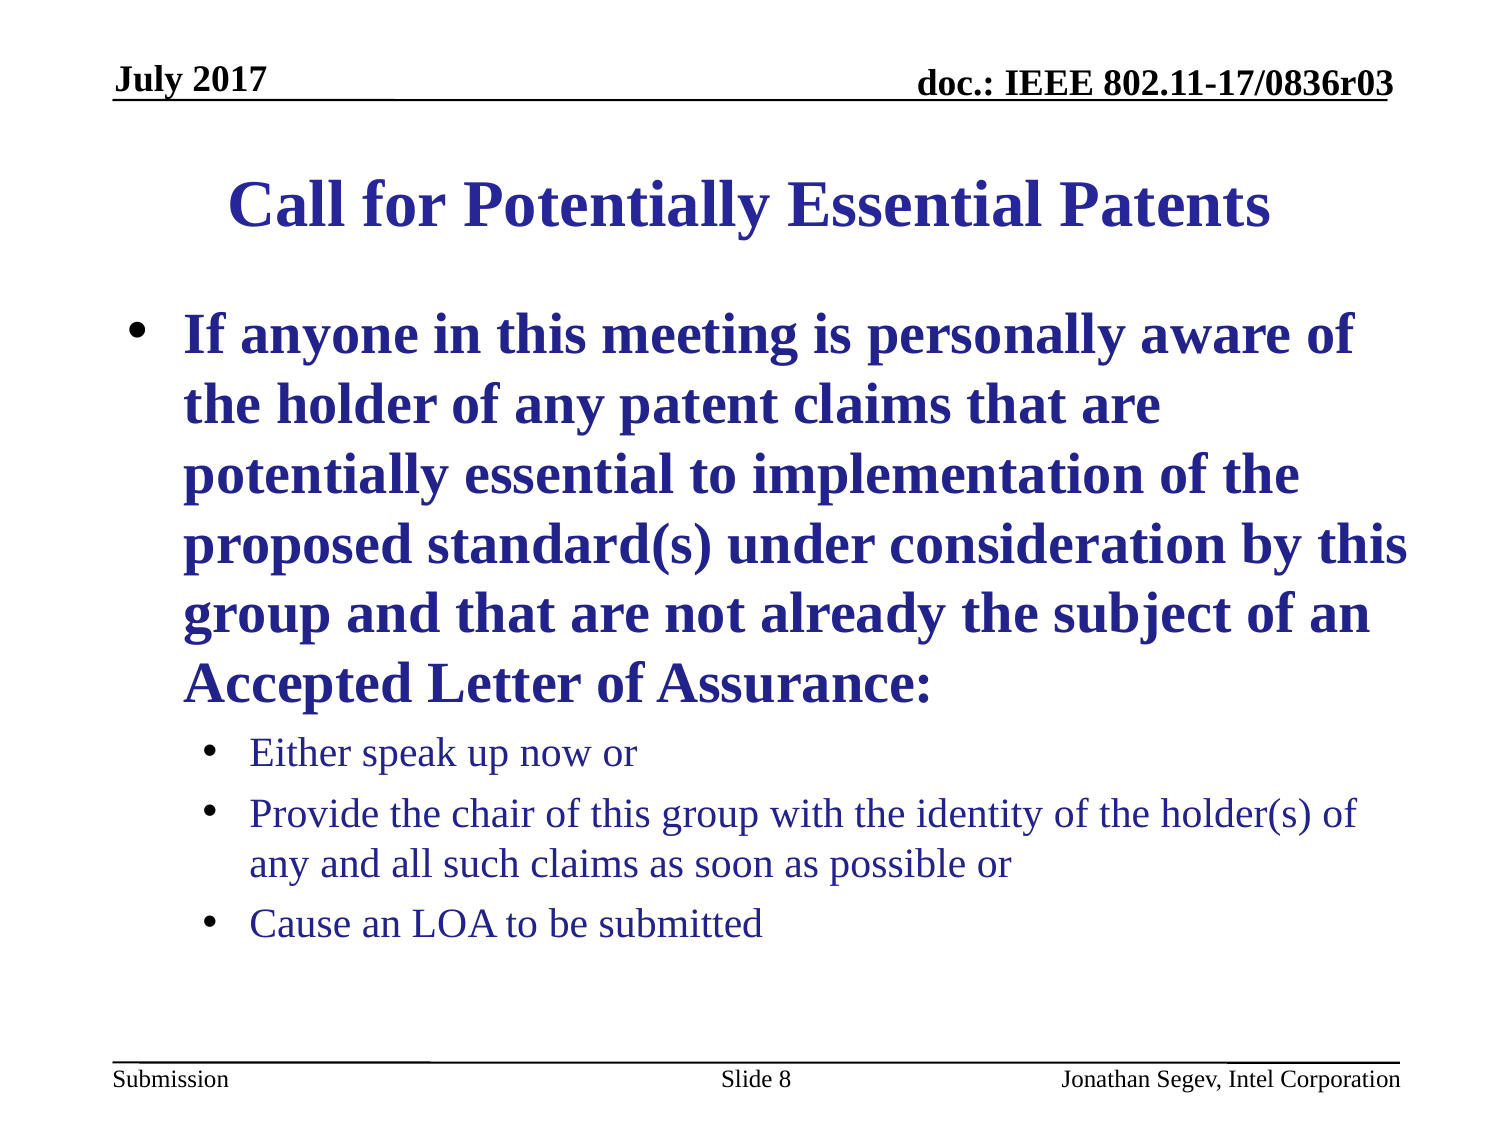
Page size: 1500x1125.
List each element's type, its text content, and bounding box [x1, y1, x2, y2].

text_box If anyone in this meeting is personally aware of the holder of any patent claims that are potentially essential to implementation of the proposed standard(s) under consideration by this group and that are not already the subject of an Accepted Letter of Assurance: Either speak up now or Provide the chair of this group with the identity of the holder(s) of any and all such claims as soon as possible or Cause an LOA to be submitted [112, 287, 1438, 1063]
slide_number Slide 8 [712, 1063, 800, 1123]
title Call for Potentially Essential Patents [112, 112, 1388, 287]
footer Jonathan Segev, Intel Corporation [878, 1063, 1402, 1093]
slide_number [114, 54, 423, 100]
